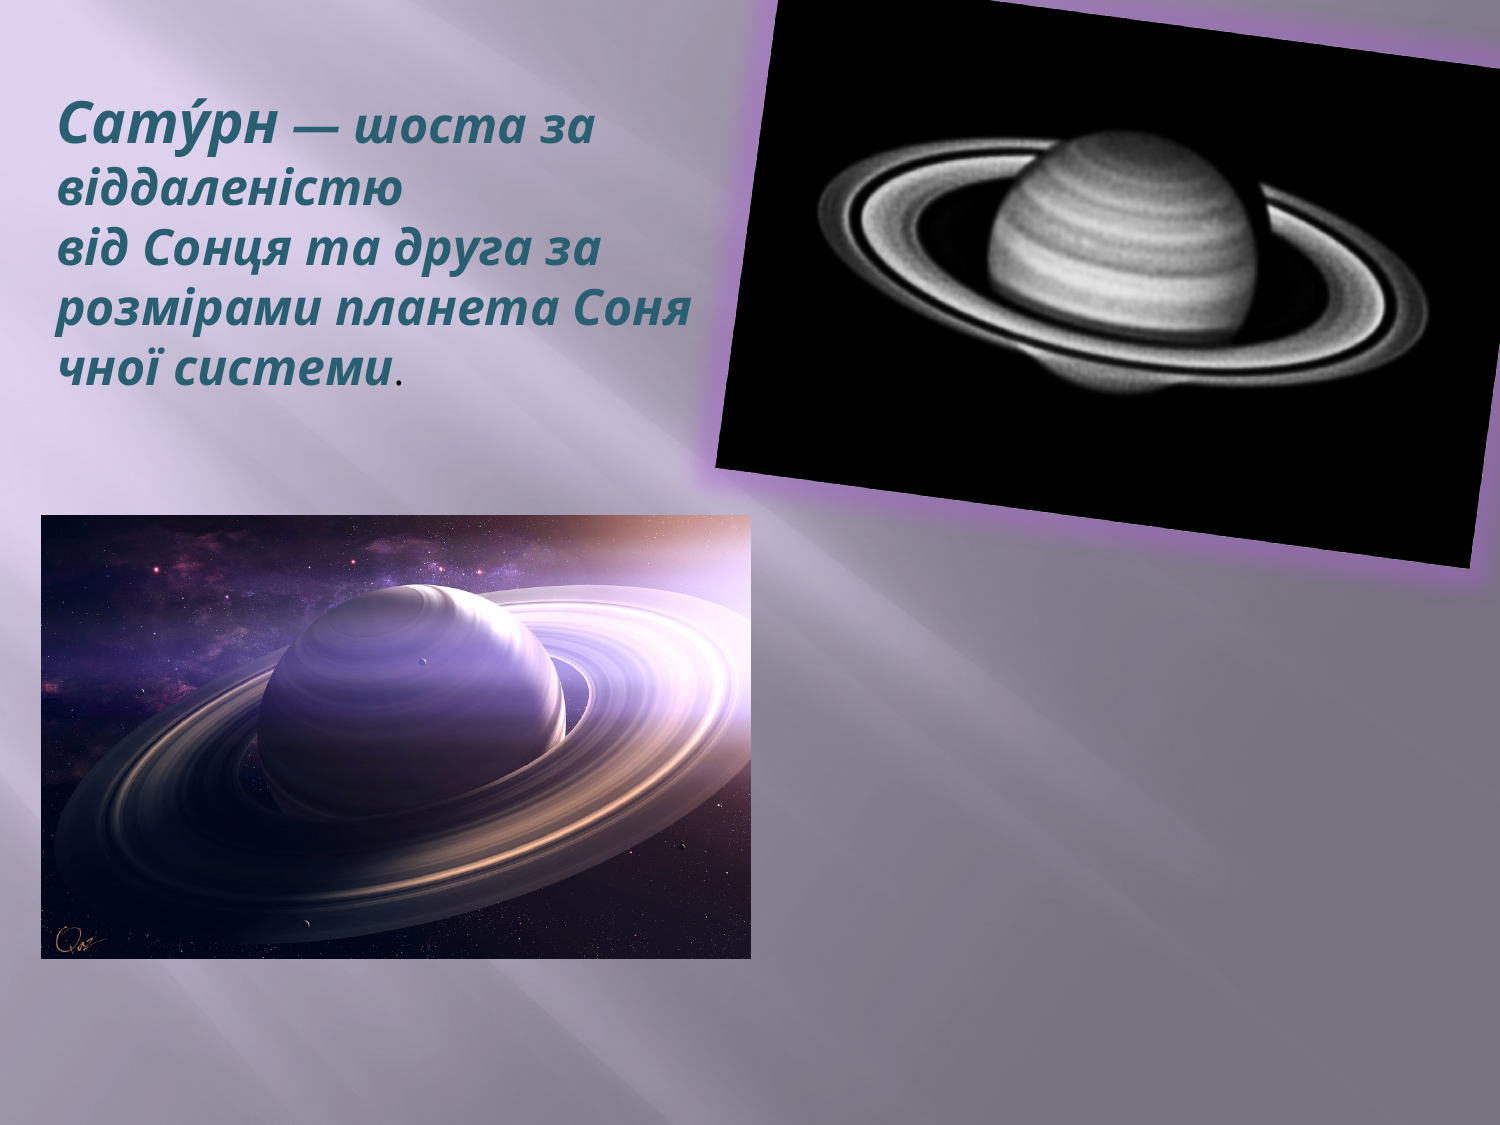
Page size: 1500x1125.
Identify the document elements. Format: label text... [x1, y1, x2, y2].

text_box Сату́рн — шоста за віддаленістю від Сонця та друга за розмірами планета Сонячної системи. [41, 78, 715, 403]
picture [41, 0, 1500, 959]
